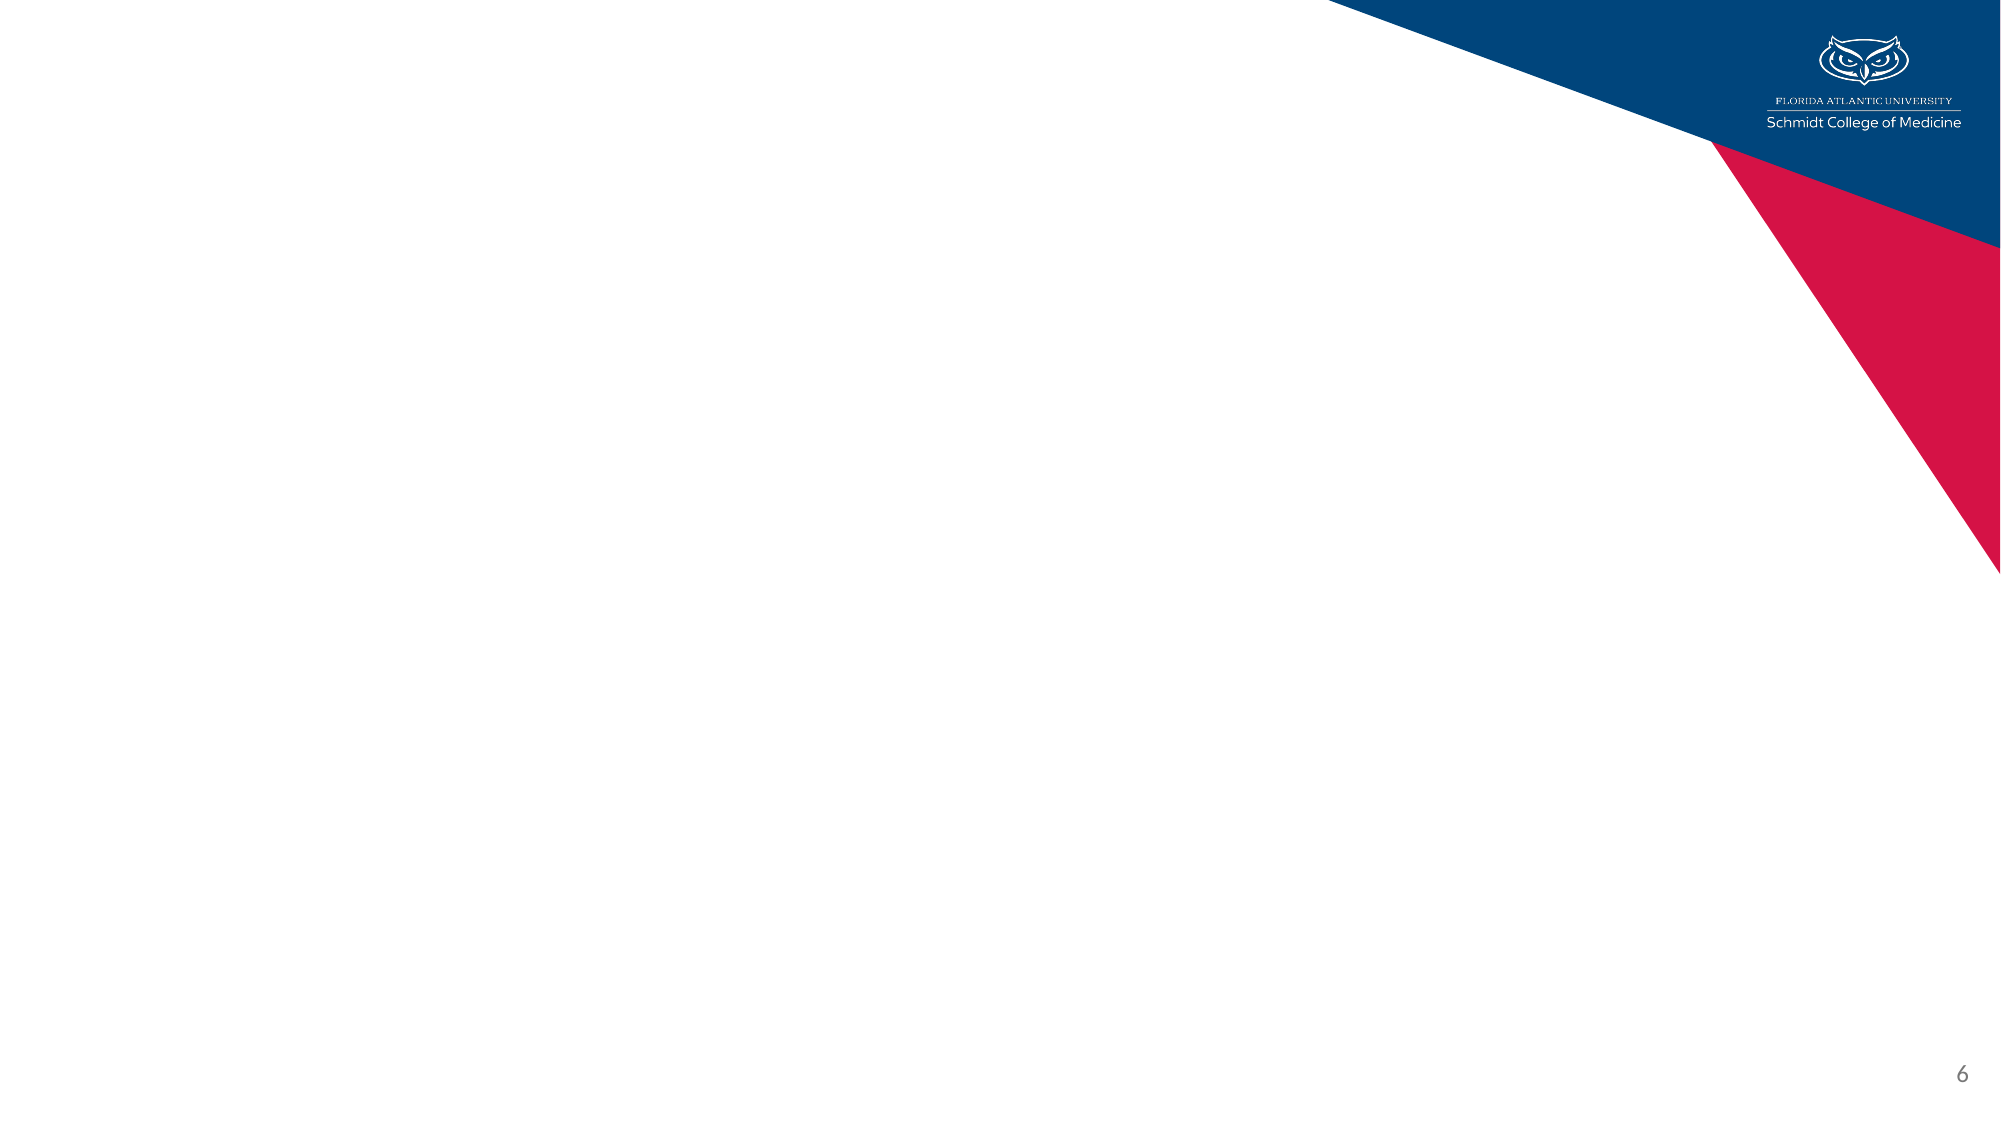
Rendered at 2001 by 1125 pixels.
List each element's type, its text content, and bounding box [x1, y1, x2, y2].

slide_number 6 [1533, 1042, 1984, 1103]
picture [1746, 17, 1982, 148]
